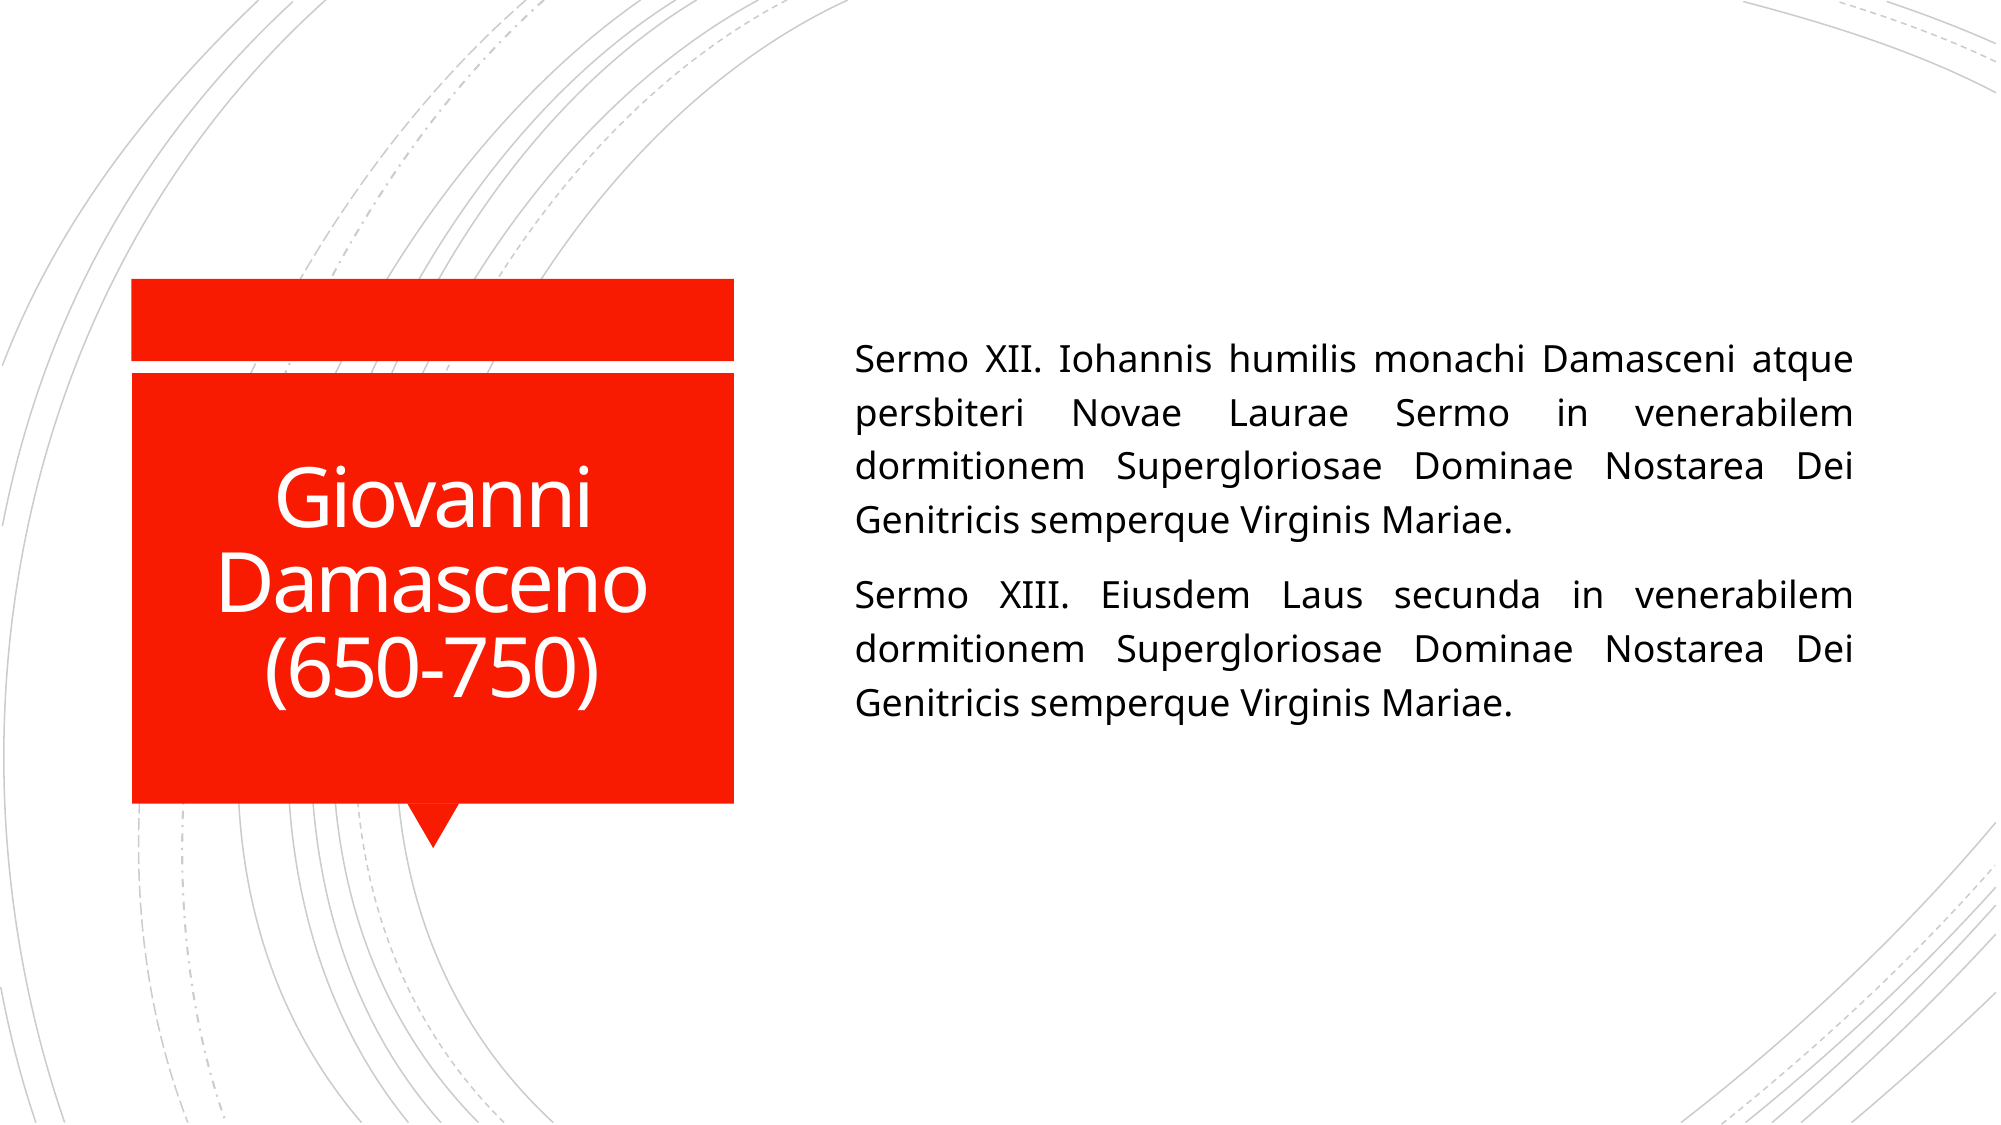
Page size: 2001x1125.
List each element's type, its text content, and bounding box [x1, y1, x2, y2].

title Giovanni Damasceno (650-750) [145, 385, 720, 789]
list Sermo XII. Iohannis humilis monachi Damasceni atque persbiteri Novae Laurae Sermo in venerabilem dormitionem Supergloriosae Dominae Nostarea Dei Genitricis semperque Virginis Mariae. Sermo XIII. Eiusdem Laus secunda in venerabilem dormitionem Supergloriosae Dominae Nostarea Dei Genitricis semperque Virginis Mariae. [839, 131, 1871, 993]
